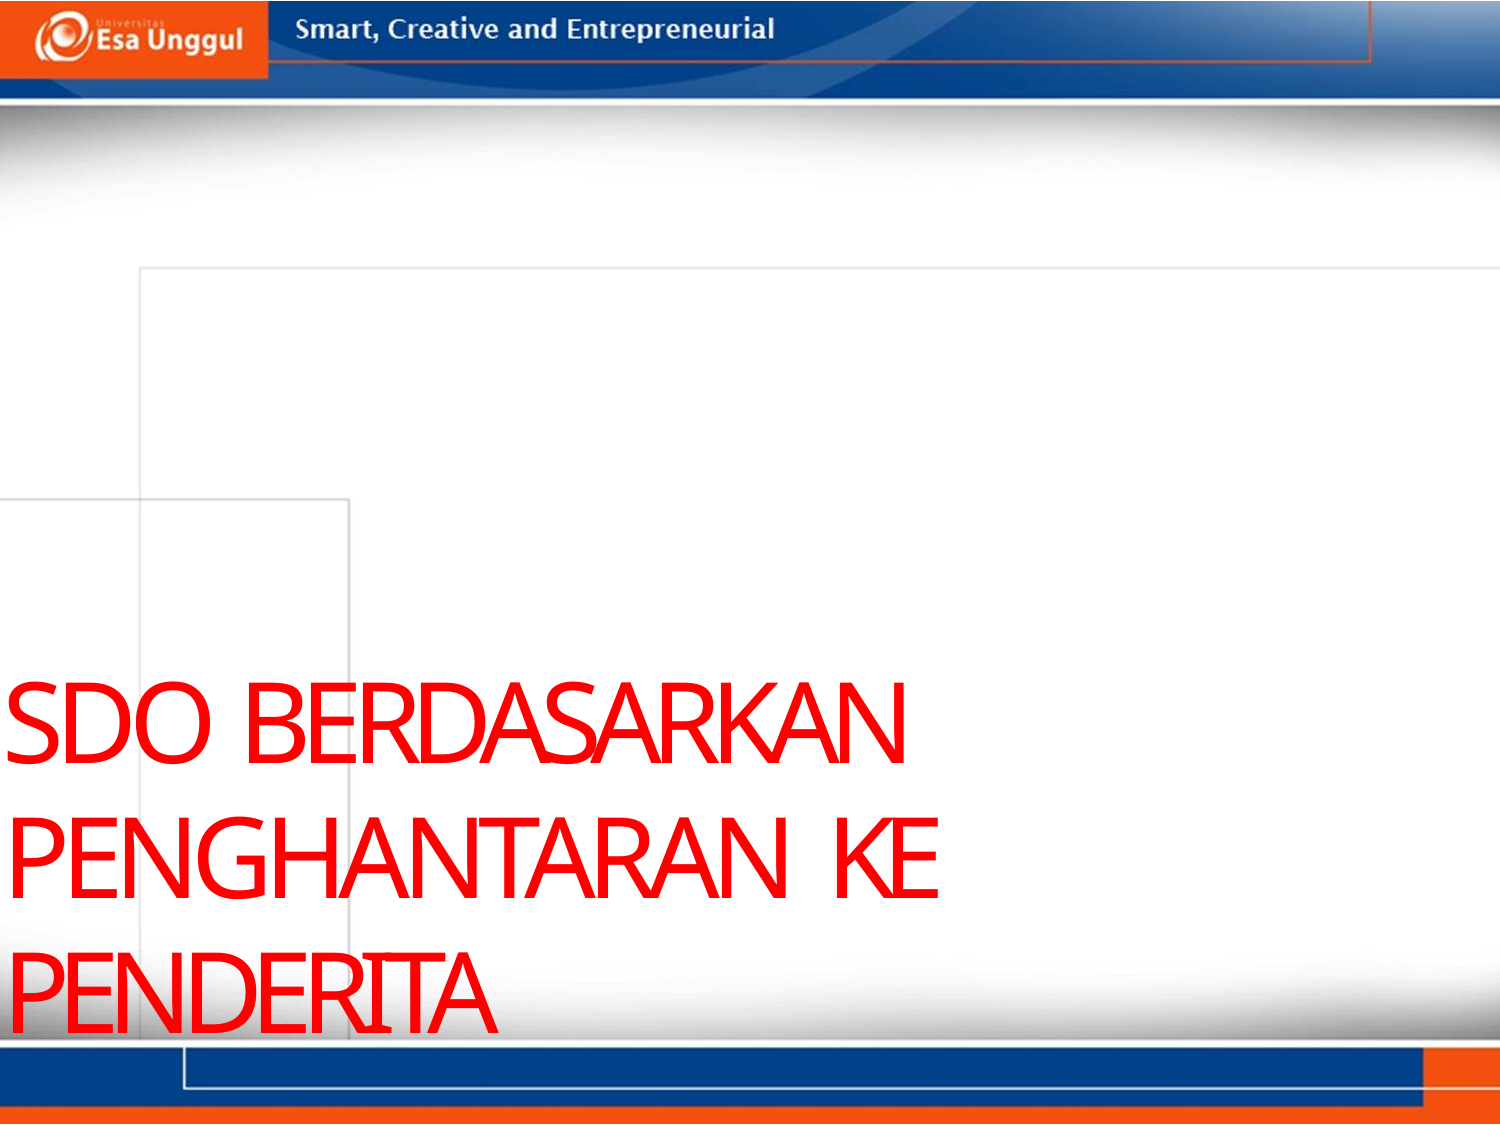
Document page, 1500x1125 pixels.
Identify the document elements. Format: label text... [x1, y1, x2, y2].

title SDO BERDASARKAN PENGHANTARAN KE PENDERITA [0, 648, 1463, 1056]
picture [0, 1, 1500, 1124]
